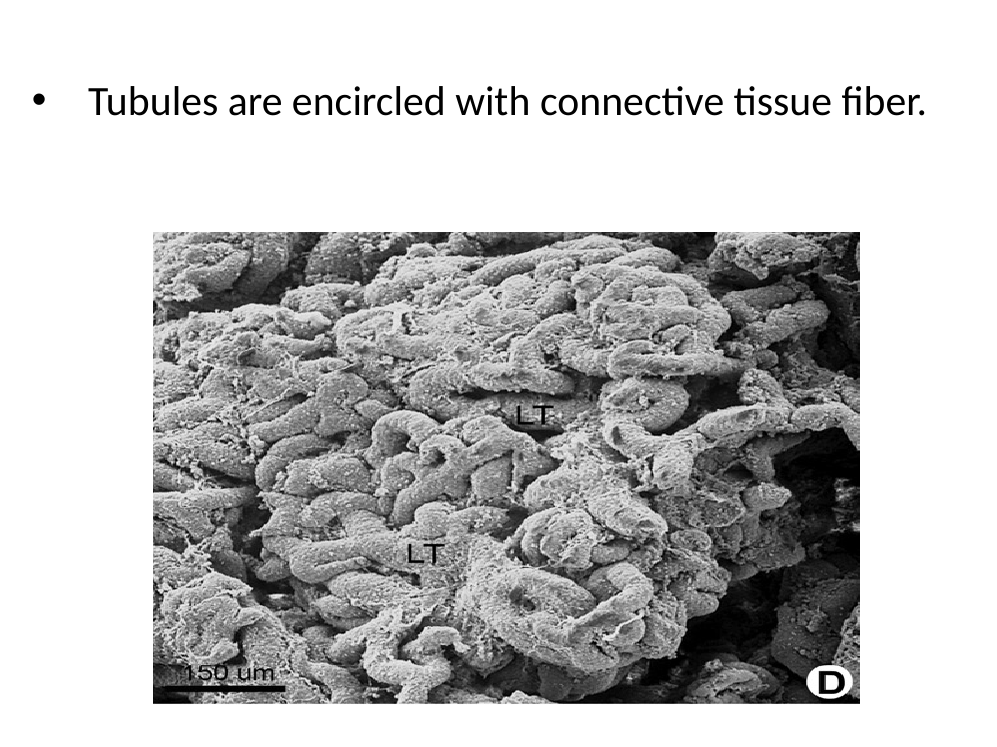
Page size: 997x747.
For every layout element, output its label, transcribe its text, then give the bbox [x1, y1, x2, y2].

picture [153, 232, 860, 705]
list Tubules are encircled with connective tissue fiber. [17, 66, 972, 731]
